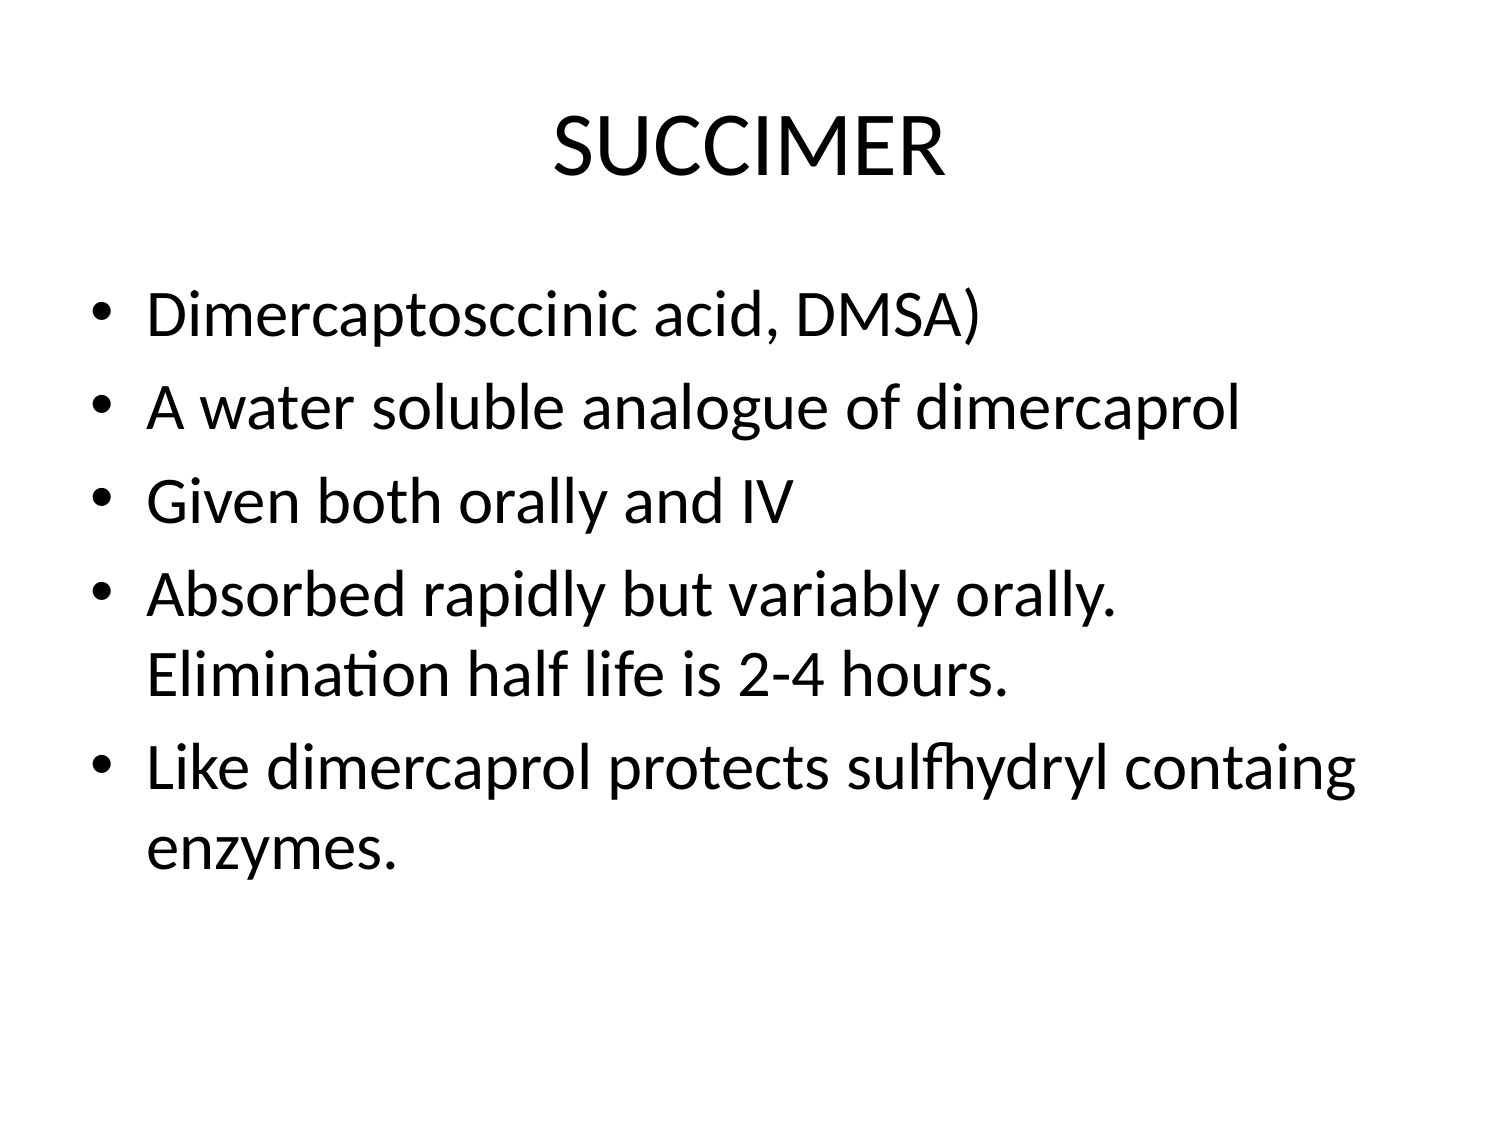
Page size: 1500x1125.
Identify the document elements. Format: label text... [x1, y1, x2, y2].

list Dimercaptosccinic acid, DMSA) A water soluble analogue of dimercaprol Given both orally and IV Absorbed rapidly but variably orally. Elimination half life is 2-4 hours. Like dimercaprol protects sulfhydryl containg enzymes. [75, 262, 1425, 1005]
title SUCCIMER [75, 45, 1425, 233]
